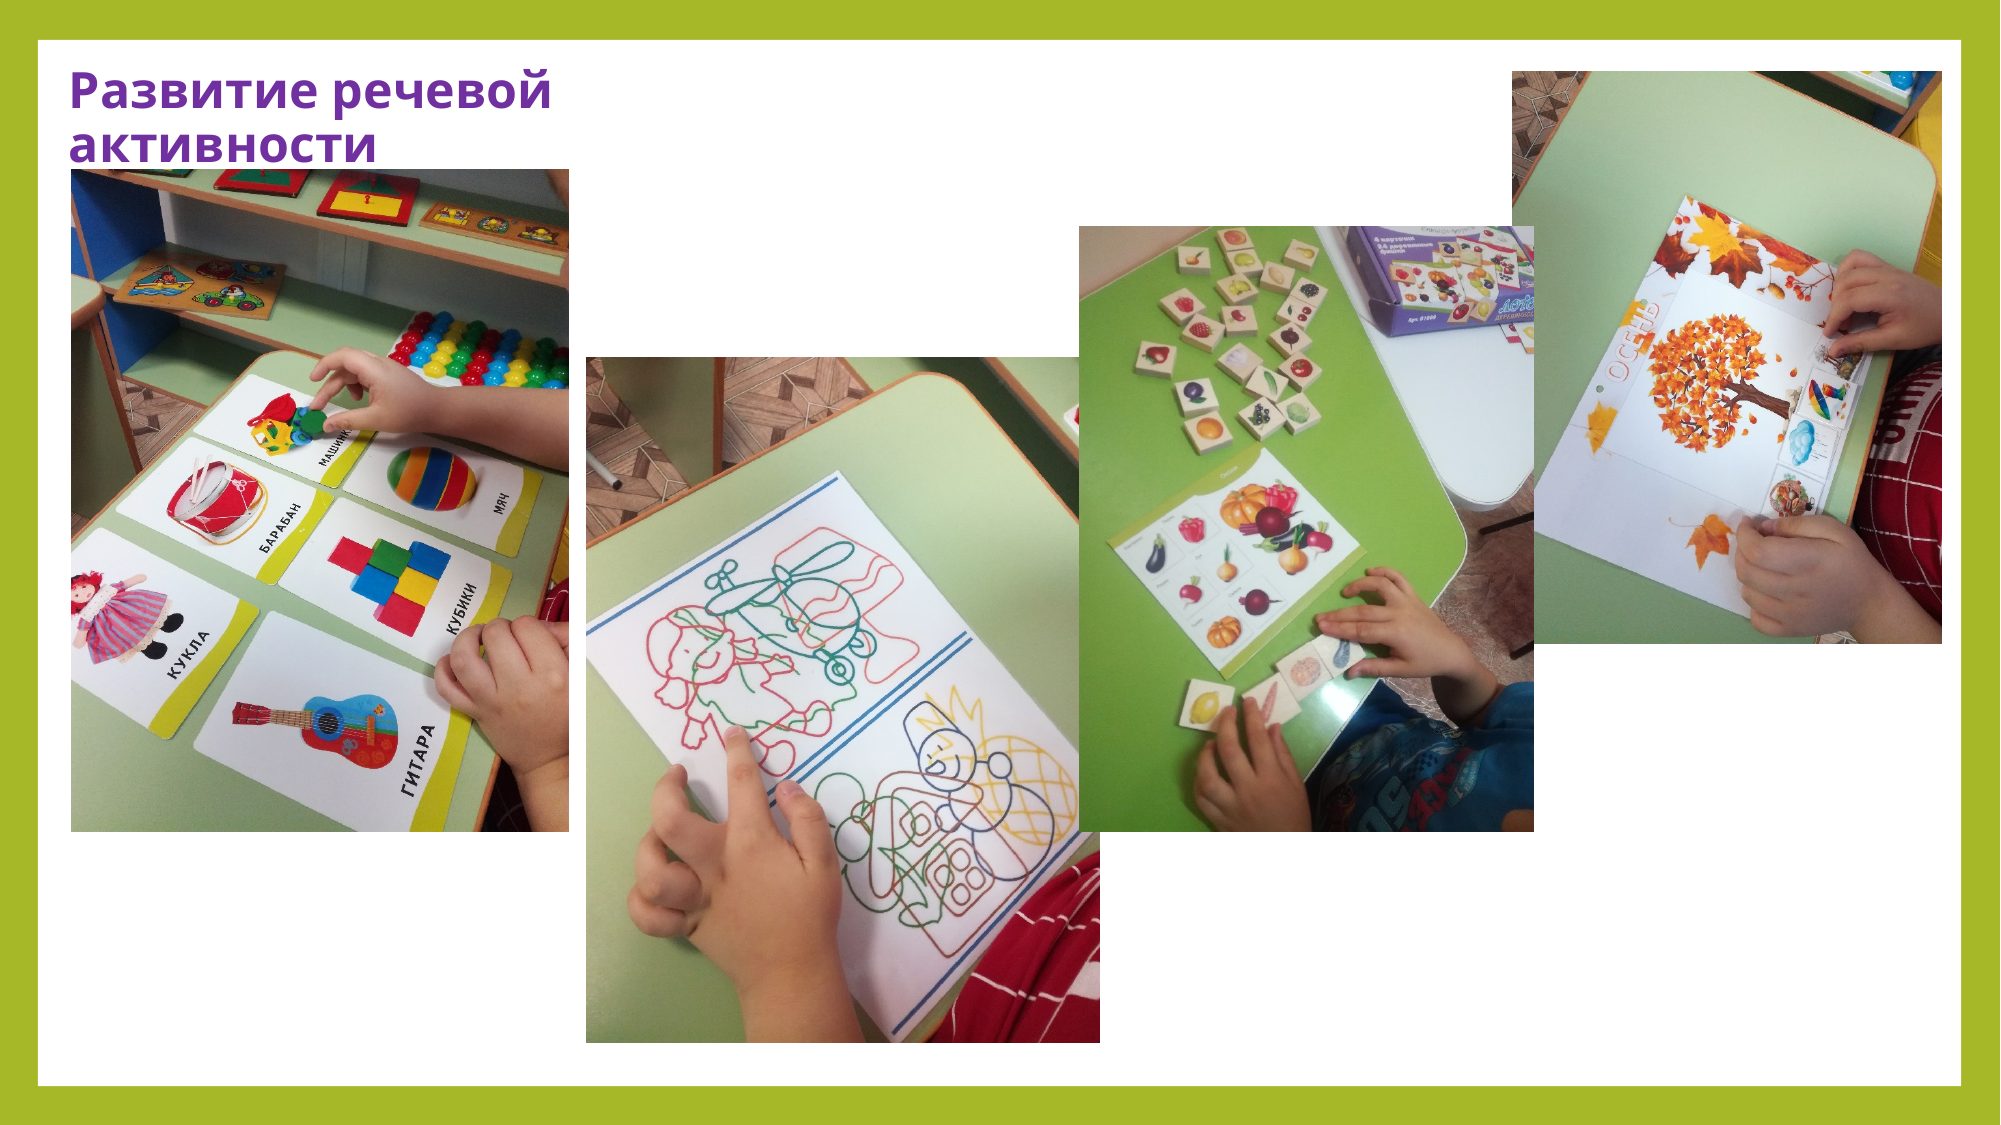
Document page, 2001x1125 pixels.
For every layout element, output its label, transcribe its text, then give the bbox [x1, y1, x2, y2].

title Развитие речевой активности [54, 54, 770, 185]
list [71, 169, 569, 833]
picture [586, 71, 1942, 1043]
